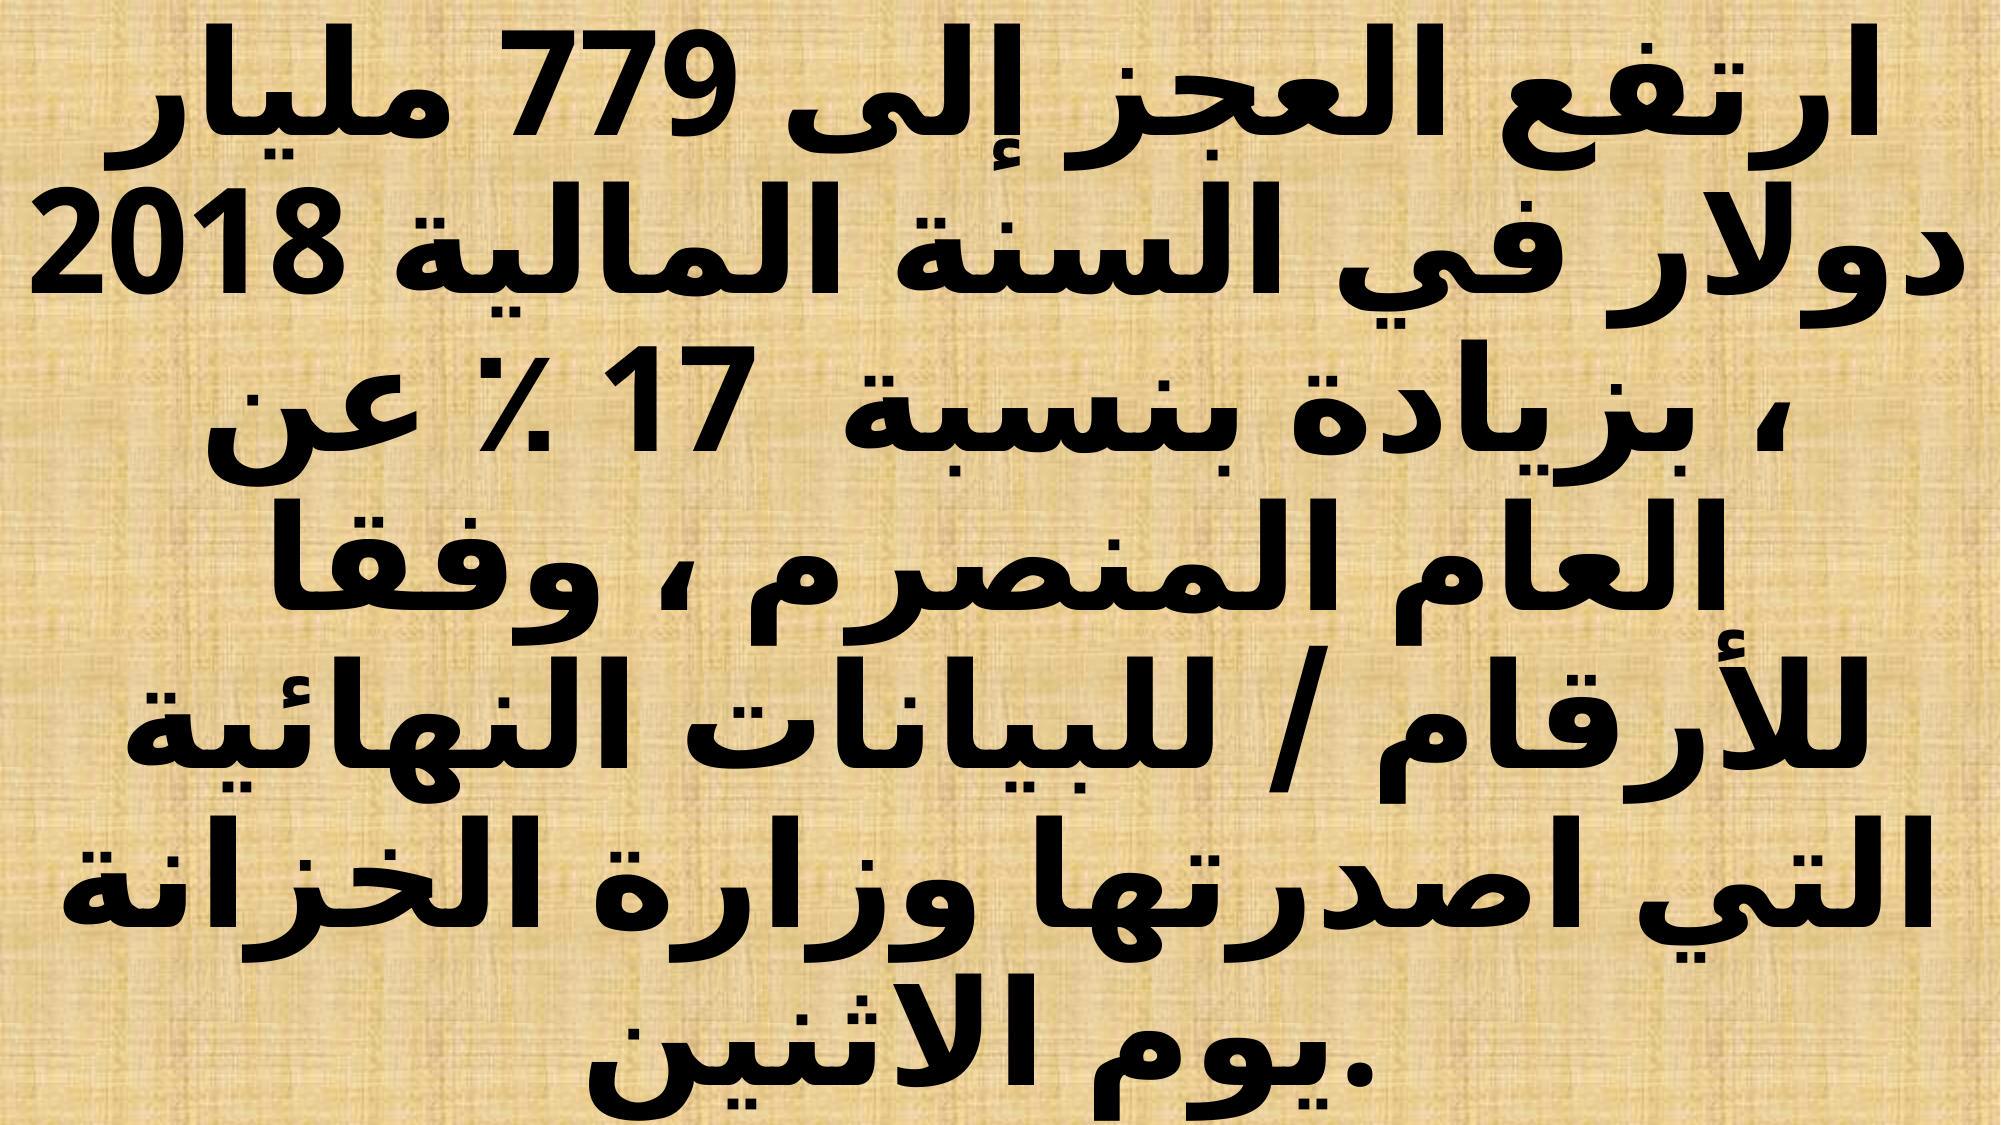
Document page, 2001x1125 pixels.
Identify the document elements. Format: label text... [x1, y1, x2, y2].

title ارتفع العجز إلى 779 مليار دولار في السنة المالية 2018 ، بزيادة بنسبة 17 ٪ عن العام المنصرم ، وفقا للأرقام / للبيانات النهائية التي اصدرتها وزارة الخزانة يوم الاثنين. [0, 0, 2000, 1125]
